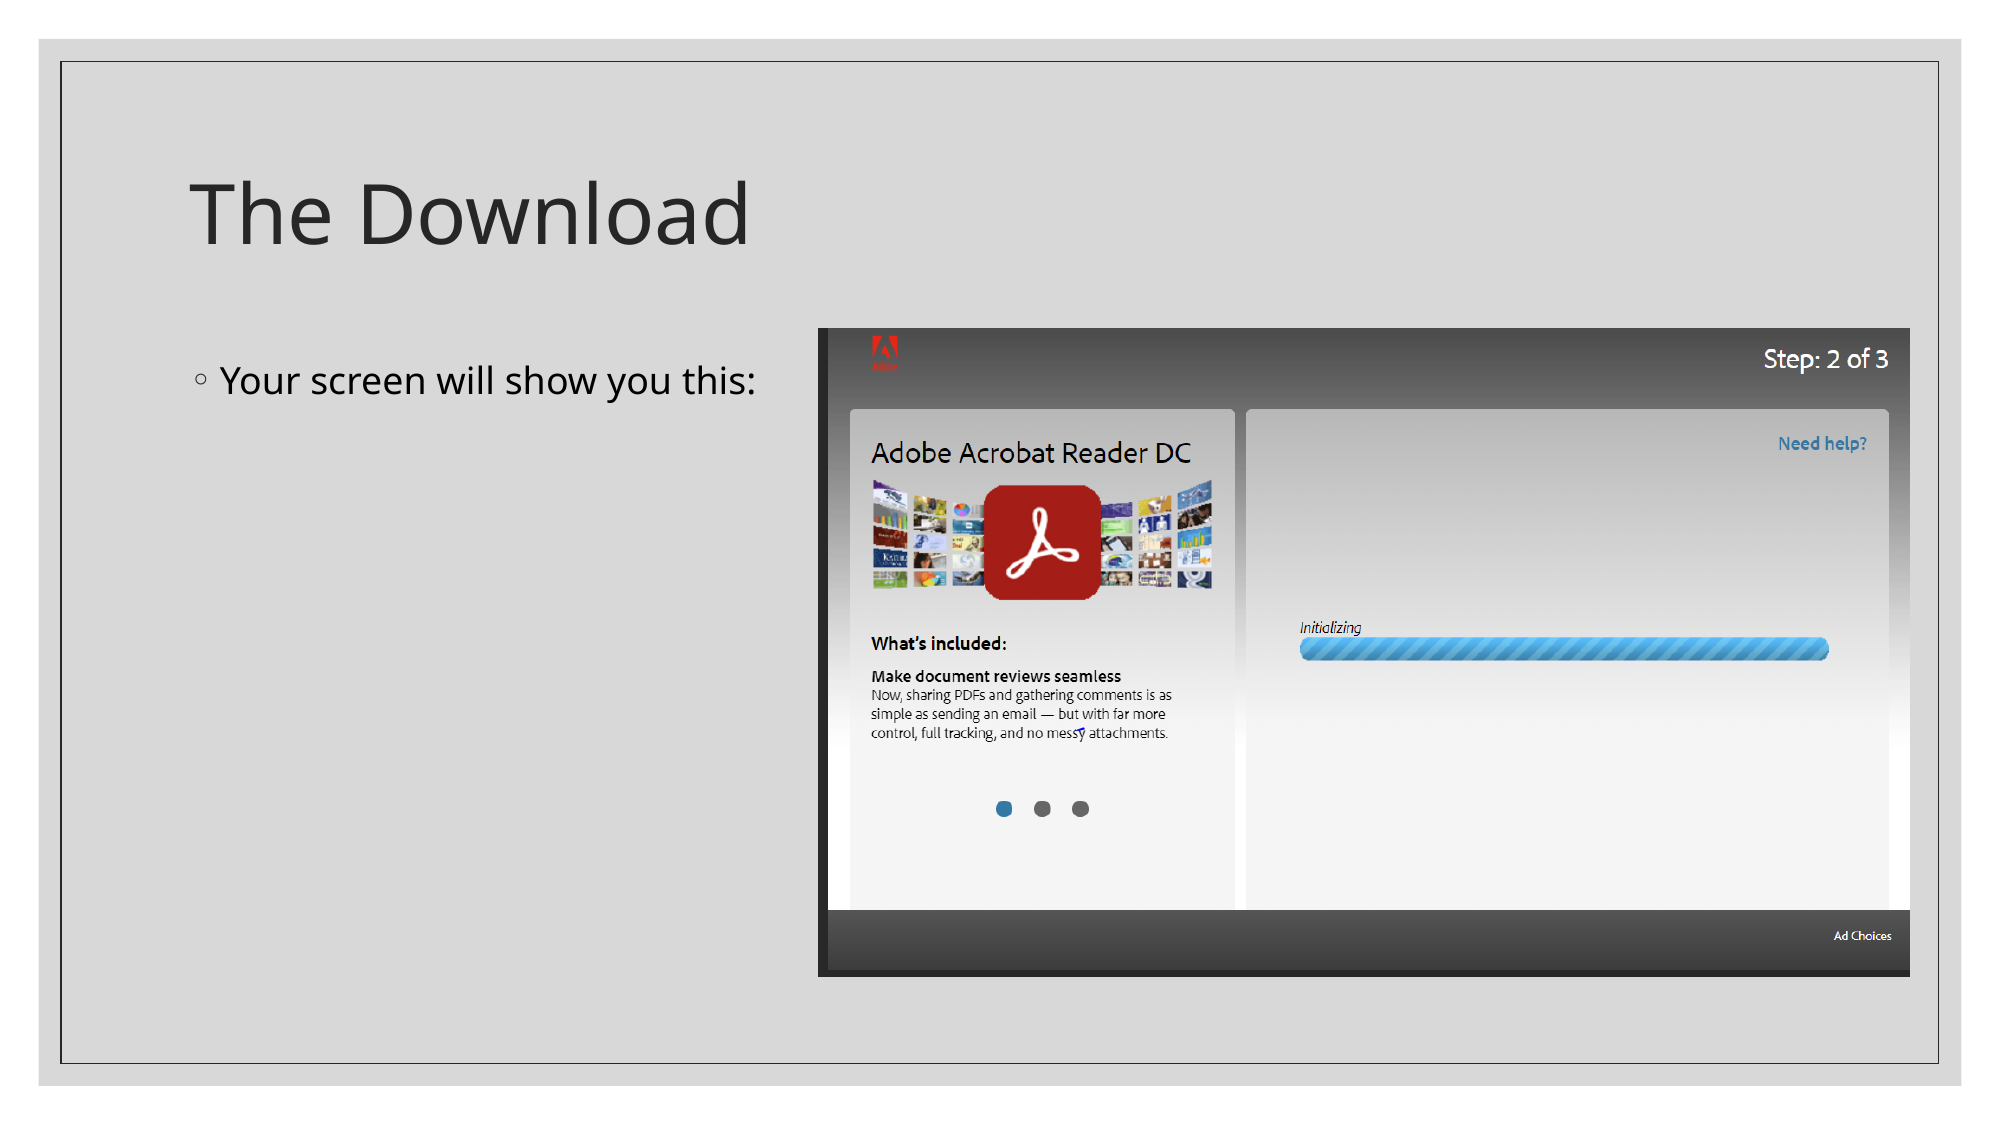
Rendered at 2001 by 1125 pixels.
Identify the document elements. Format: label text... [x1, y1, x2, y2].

picture [817, 328, 1910, 977]
list Your screen will show you this: [174, 345, 812, 977]
title The Download [174, 105, 1825, 331]
